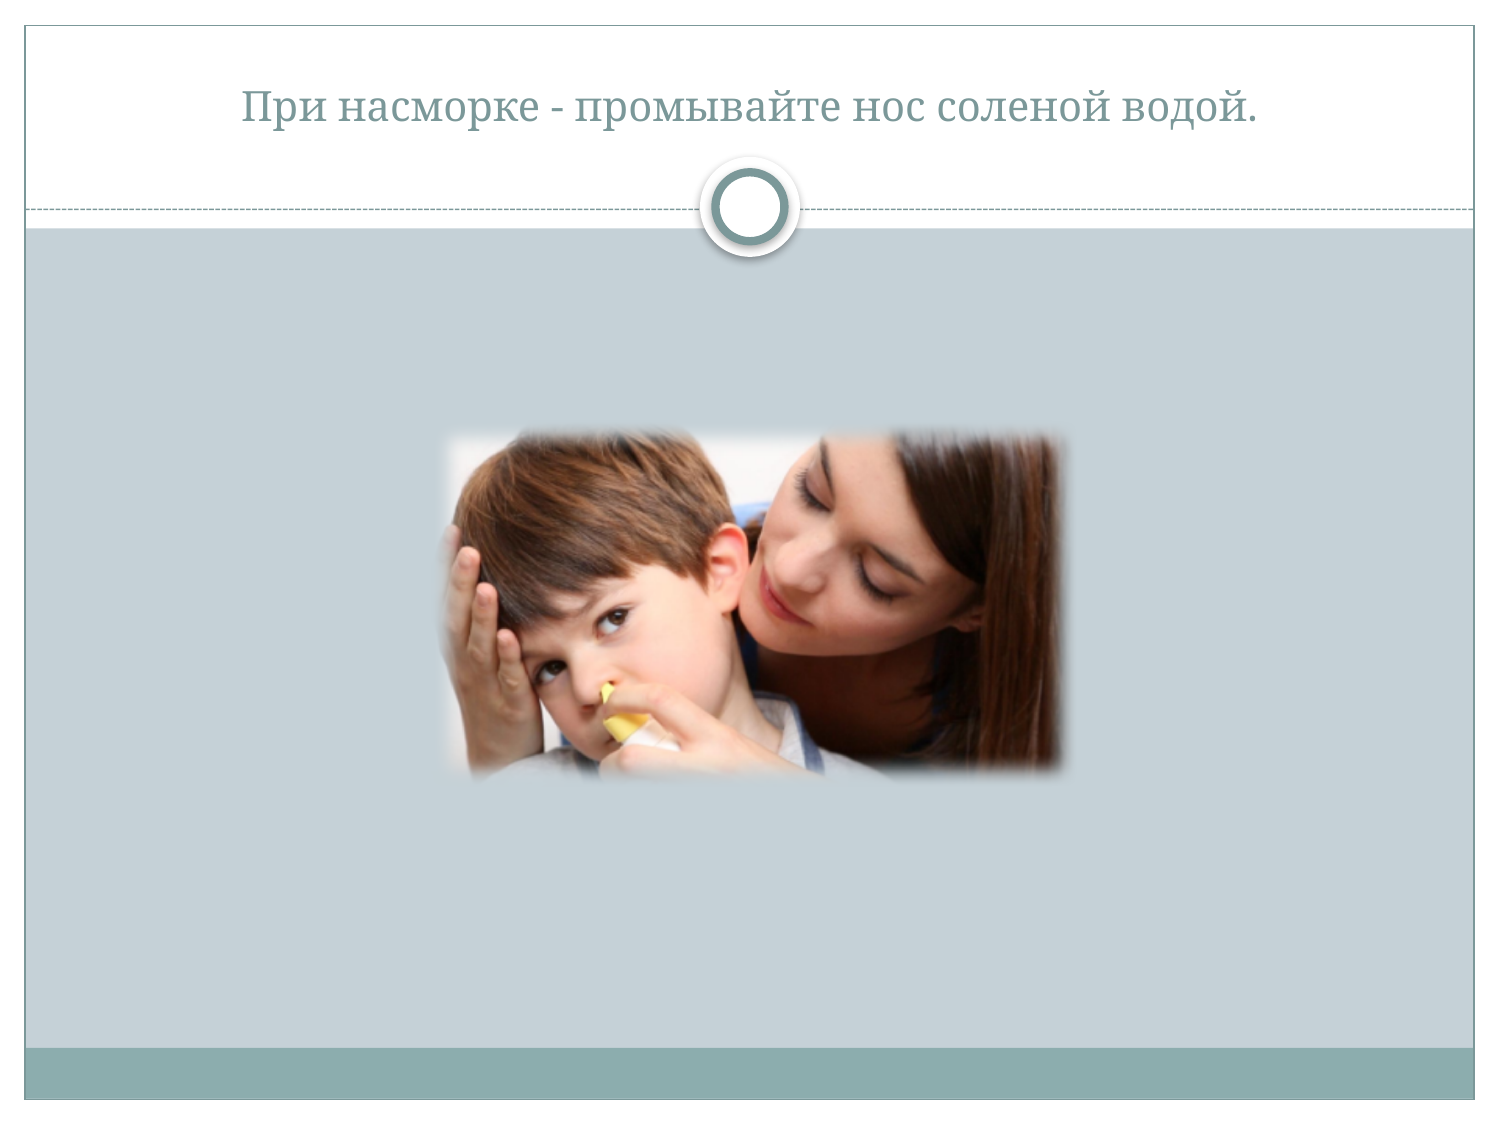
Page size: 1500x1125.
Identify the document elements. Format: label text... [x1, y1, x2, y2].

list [430, 420, 1079, 788]
title При насморке - промывайте нос соленой водой. [49, 37, 1450, 138]
